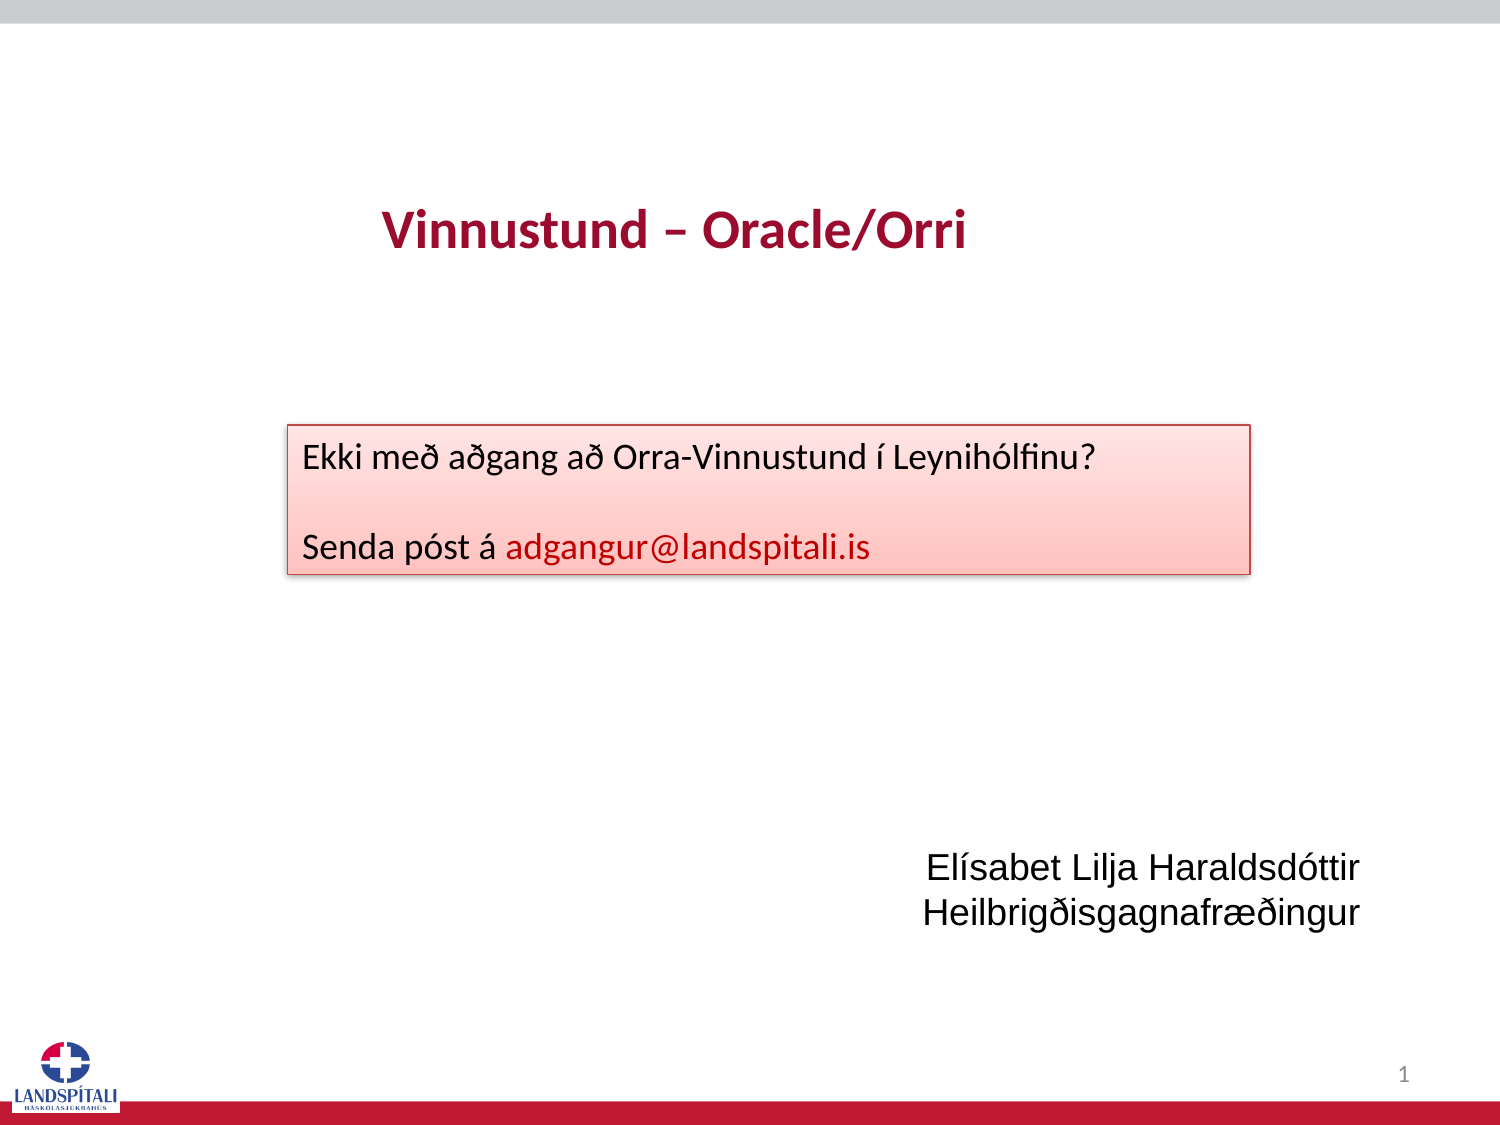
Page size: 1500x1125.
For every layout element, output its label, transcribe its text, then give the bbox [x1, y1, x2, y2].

title Vinnustund – Oracle/Orri [0, 184, 1351, 330]
picture [12, 1037, 120, 1113]
text_box Ekki með aðgang að Orra-Vinnustund í Leynihólfinu? Senda póst á adgangur@landspitali.is [287, 424, 1251, 575]
slide_number 1 [1074, 1042, 1425, 1103]
text_box Elísabet Lilja Haraldsdóttir Heilbrigðisgagnafræðingur [900, 835, 1375, 941]
